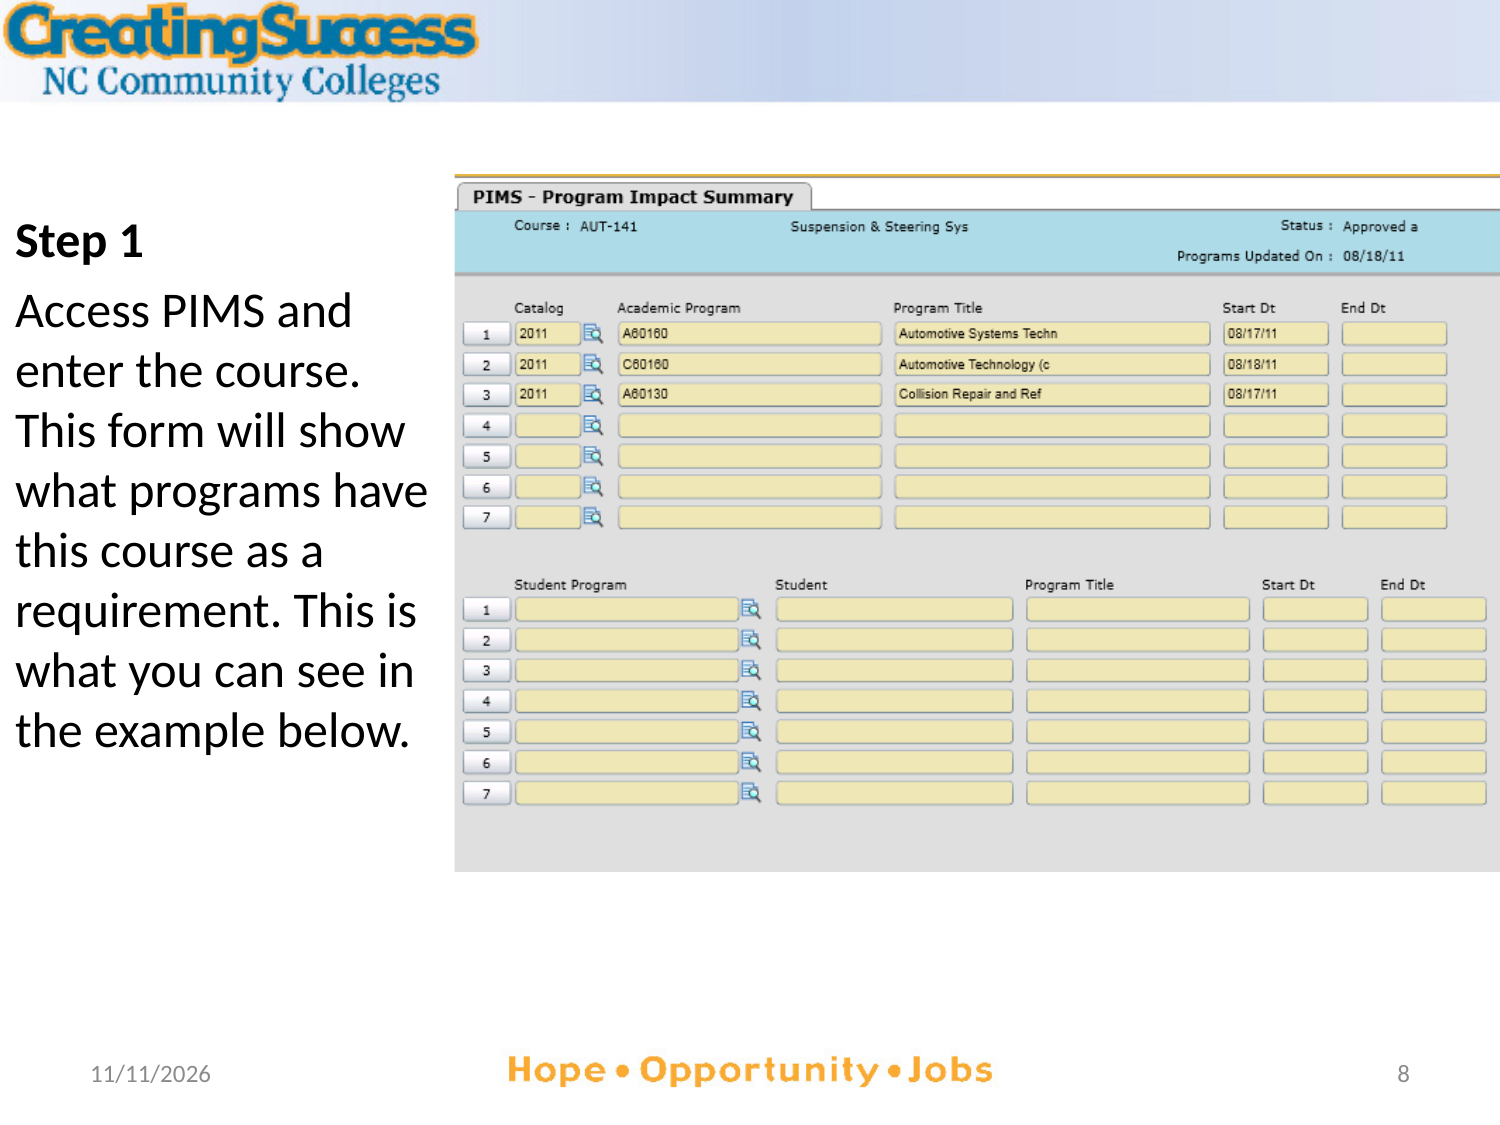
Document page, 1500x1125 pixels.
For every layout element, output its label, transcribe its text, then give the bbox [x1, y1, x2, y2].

picture [500, 1048, 1000, 1089]
picture [0, 0, 1500, 113]
picture [454, 174, 1500, 872]
list Step 1 Access PIMS and enter the course. This form will show what programs have this course as a requirement. This is what you can see in the example below. [0, 200, 463, 1005]
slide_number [75, 1042, 425, 1103]
slide_number 8 [1074, 1042, 1425, 1103]
